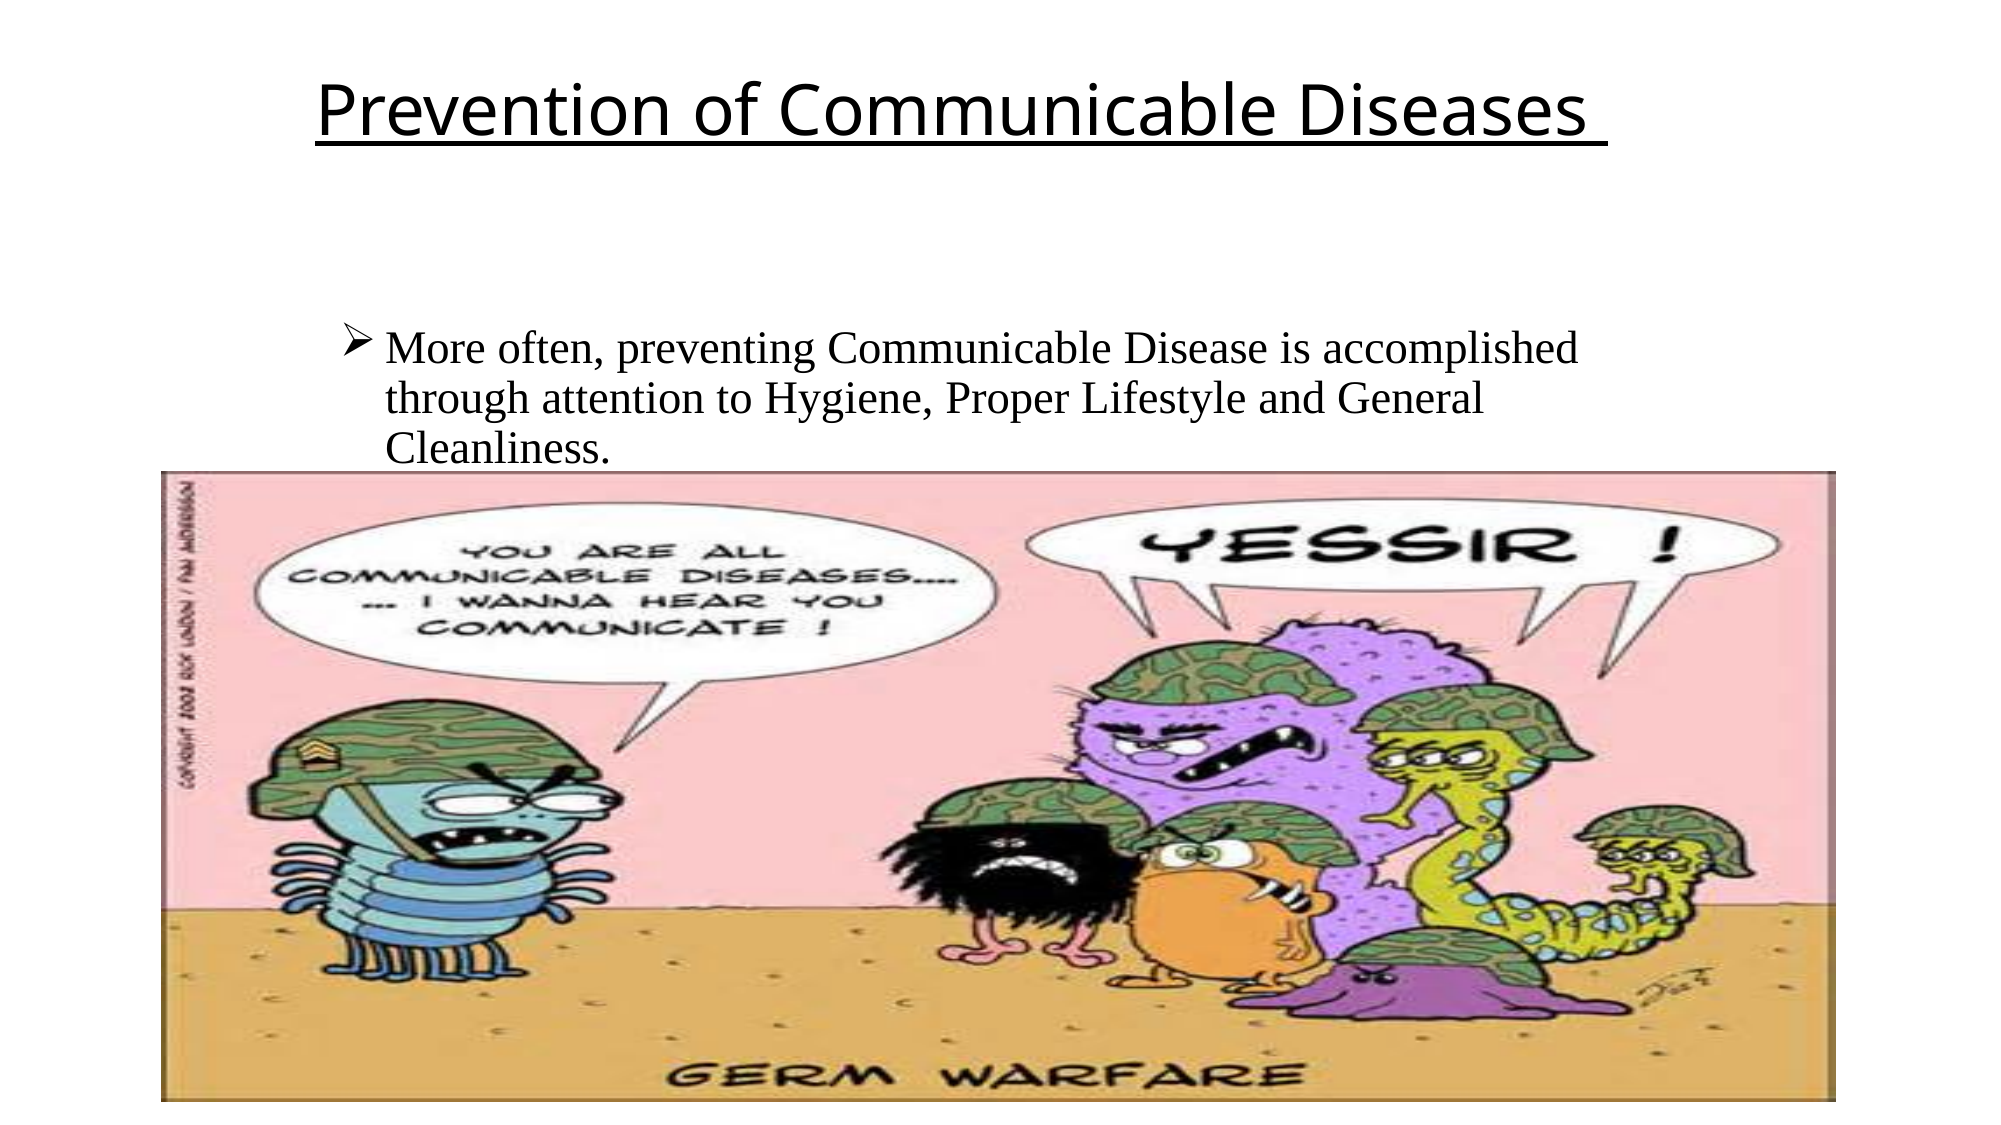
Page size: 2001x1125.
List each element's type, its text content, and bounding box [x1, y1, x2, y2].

list More often, preventing Communicable Disease is accomplished through attention to Hygiene, Proper Lifestyle and General Cleanliness. [324, 242, 1675, 471]
title Prevention of Communicable Diseases [300, 37, 1700, 188]
picture [161, 471, 1836, 1102]
